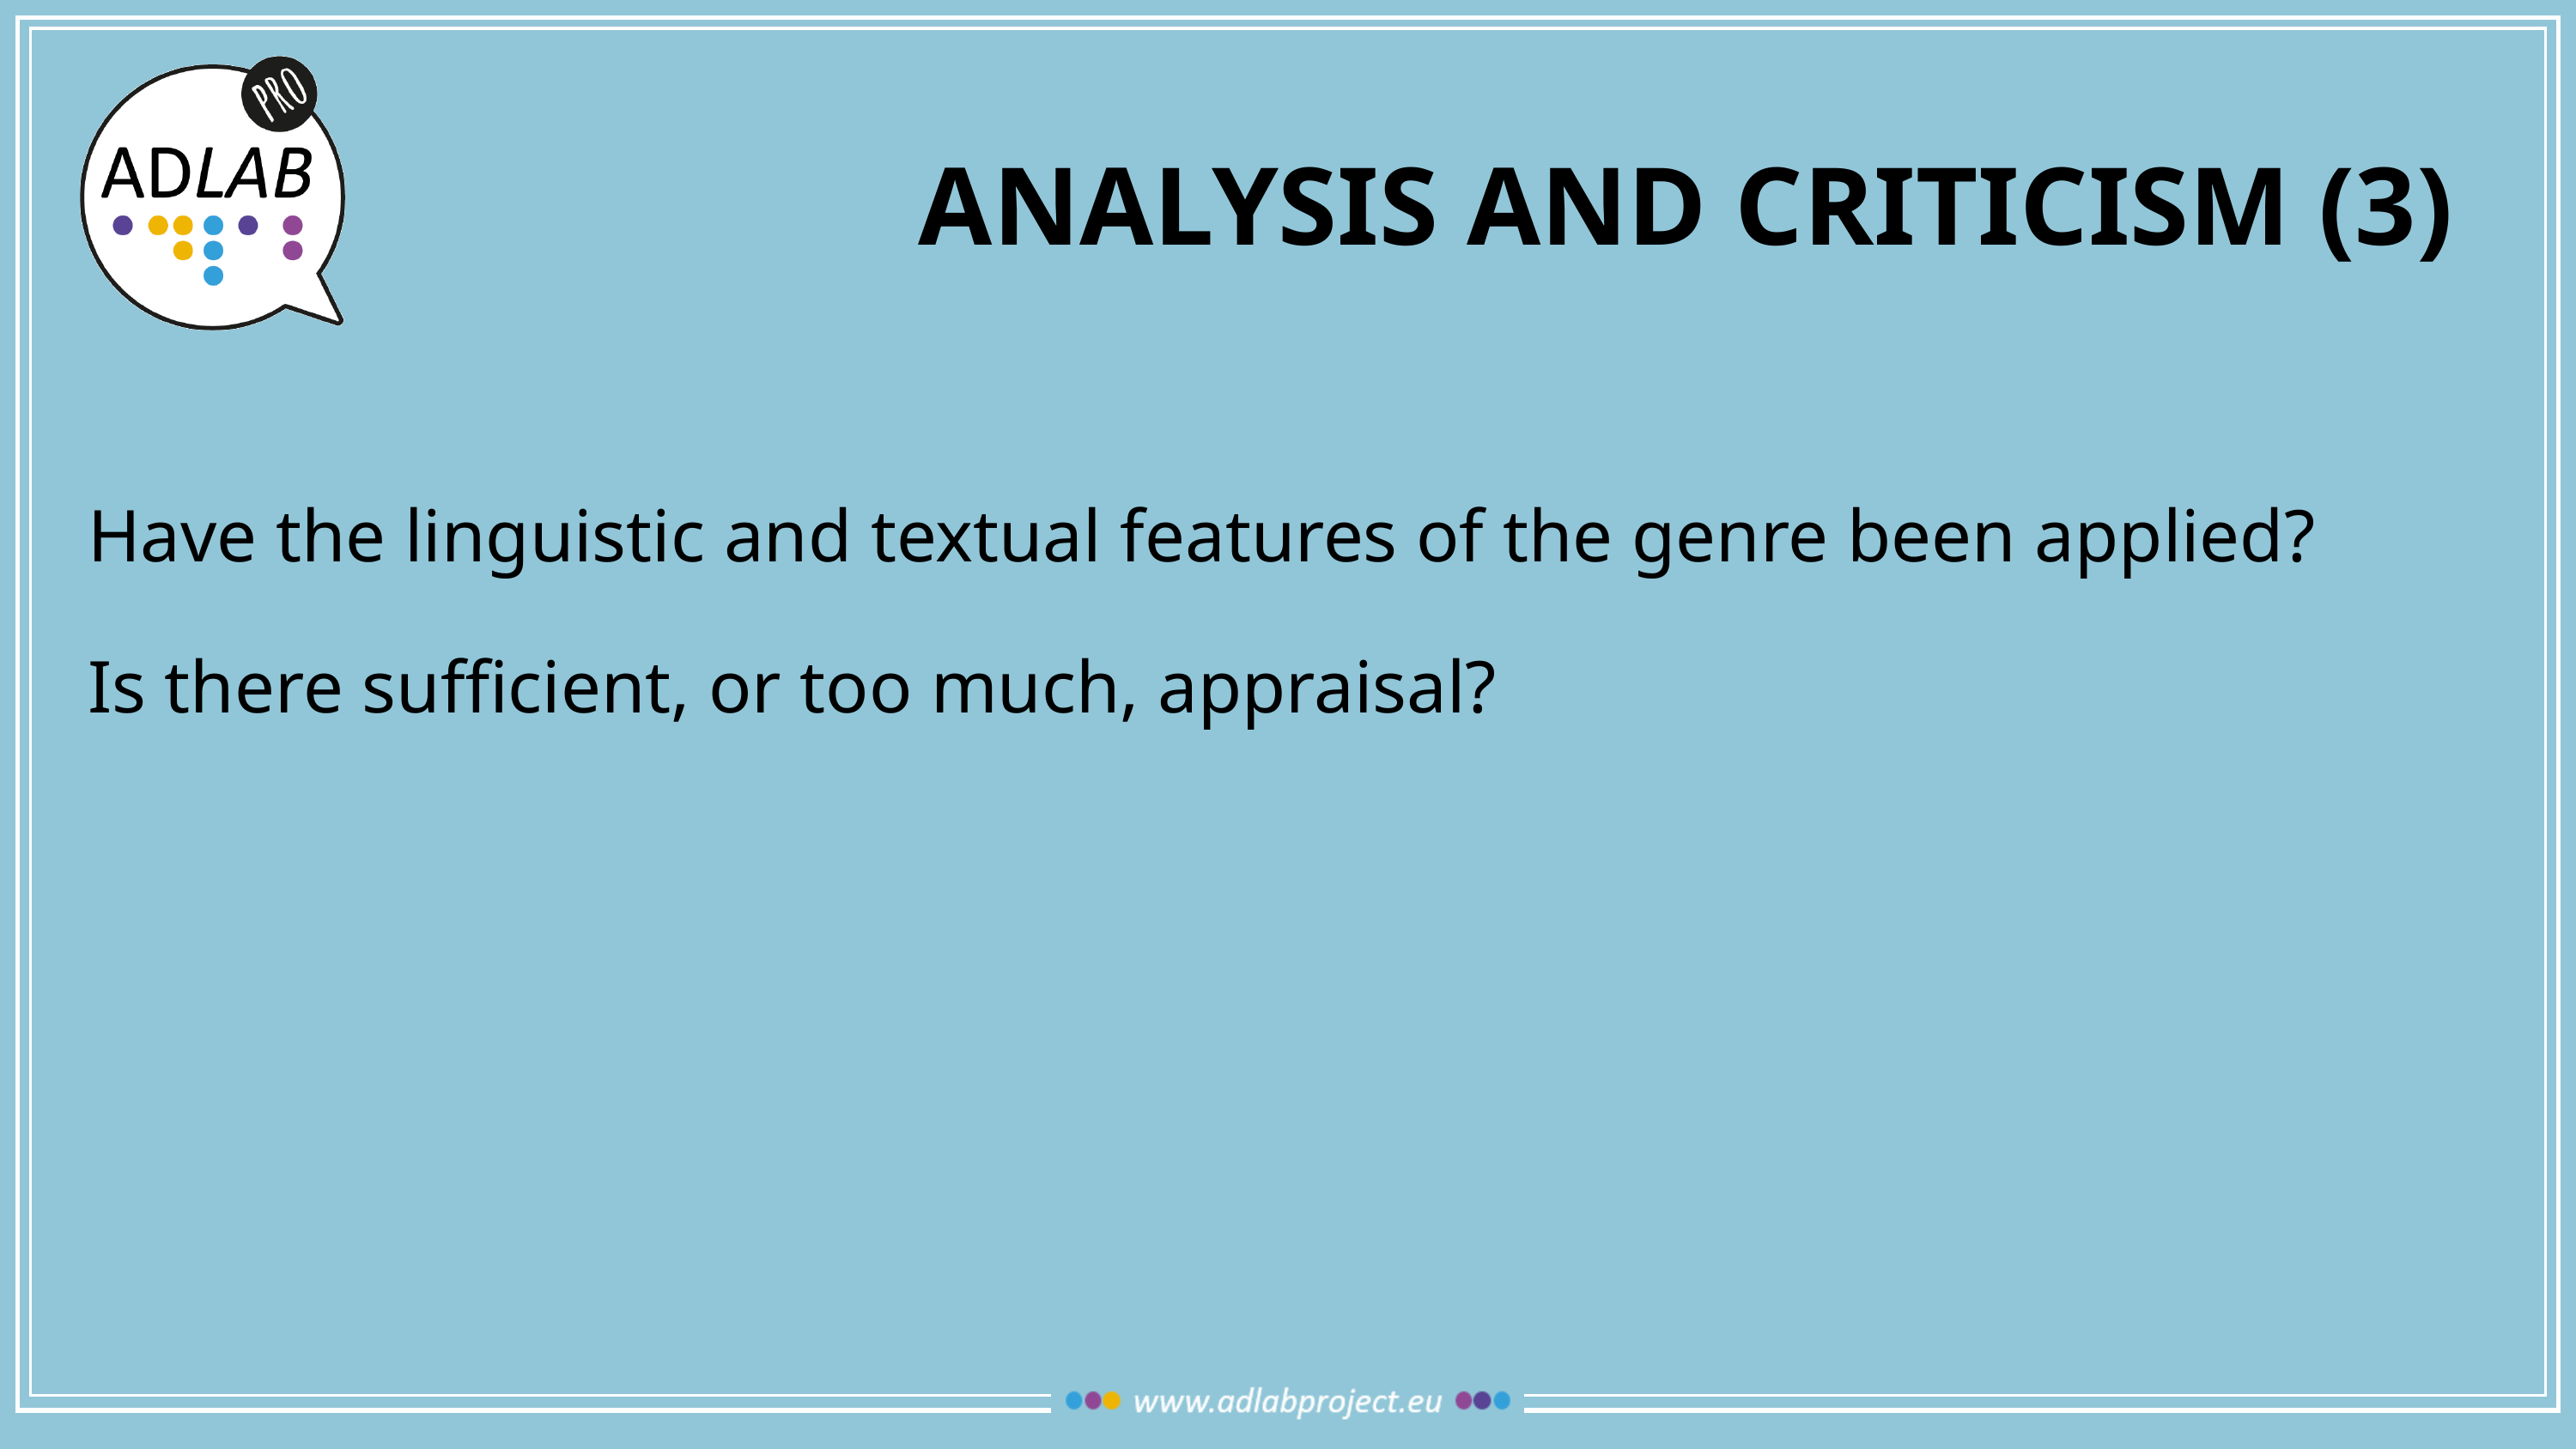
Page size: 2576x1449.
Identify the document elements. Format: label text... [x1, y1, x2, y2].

list Have the linguistic and textual features of the genre been applied? Is there sufficient, or too much, appraisal? [75, 440, 2501, 1122]
picture [1051, 1378, 1524, 1429]
picture [72, 49, 353, 330]
title Analysis and criticism (3) [384, 70, 2467, 351]
